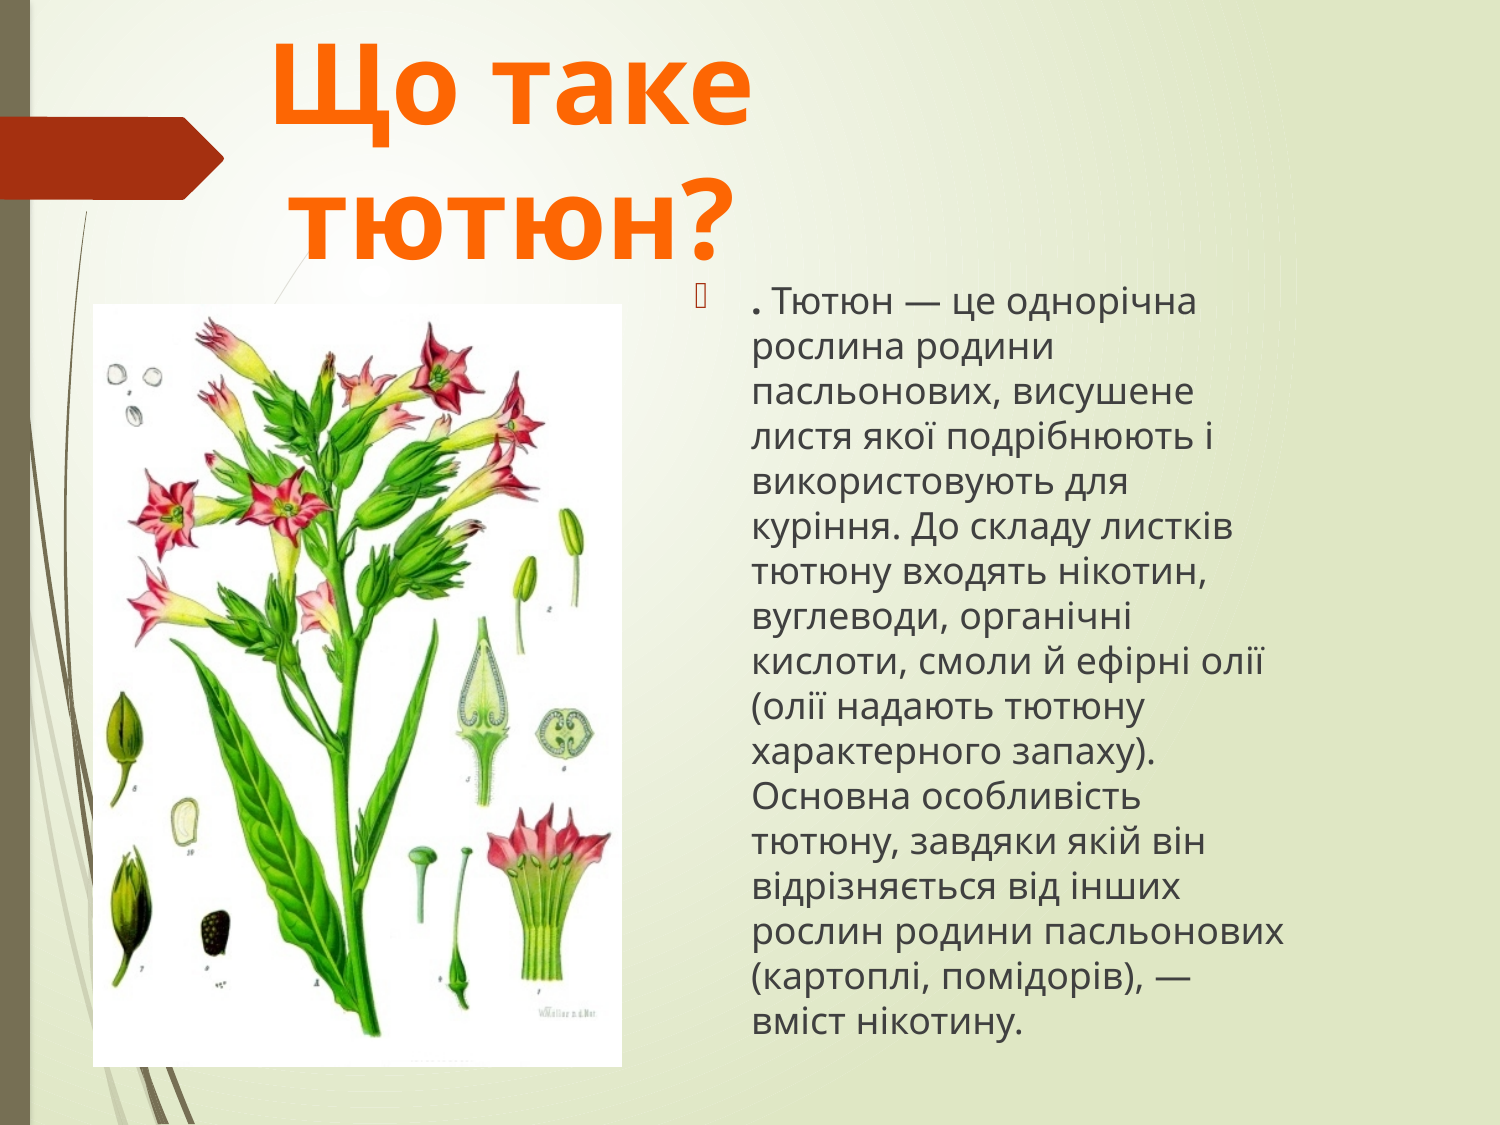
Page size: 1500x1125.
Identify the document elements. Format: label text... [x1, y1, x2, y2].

picture [93, 304, 622, 1067]
text_box Що таке тютюн? [31, 4, 990, 290]
list . Тютюн — це однорічна рослина ро­дини пасльонових, висушене листя якої подрібнюють і використовують для куріння. До складу листків тютюну входять нікотин, вуглеводи, органічні кислоти, смоли й ефірні олії (олії надають тютюну характерного запаху). Основна особливість тютюну, завдяки якій він відрізняється від інших рослин родини пасльонових (картоплі, помідорів), — вміст нікотину. [679, 269, 1301, 1063]
